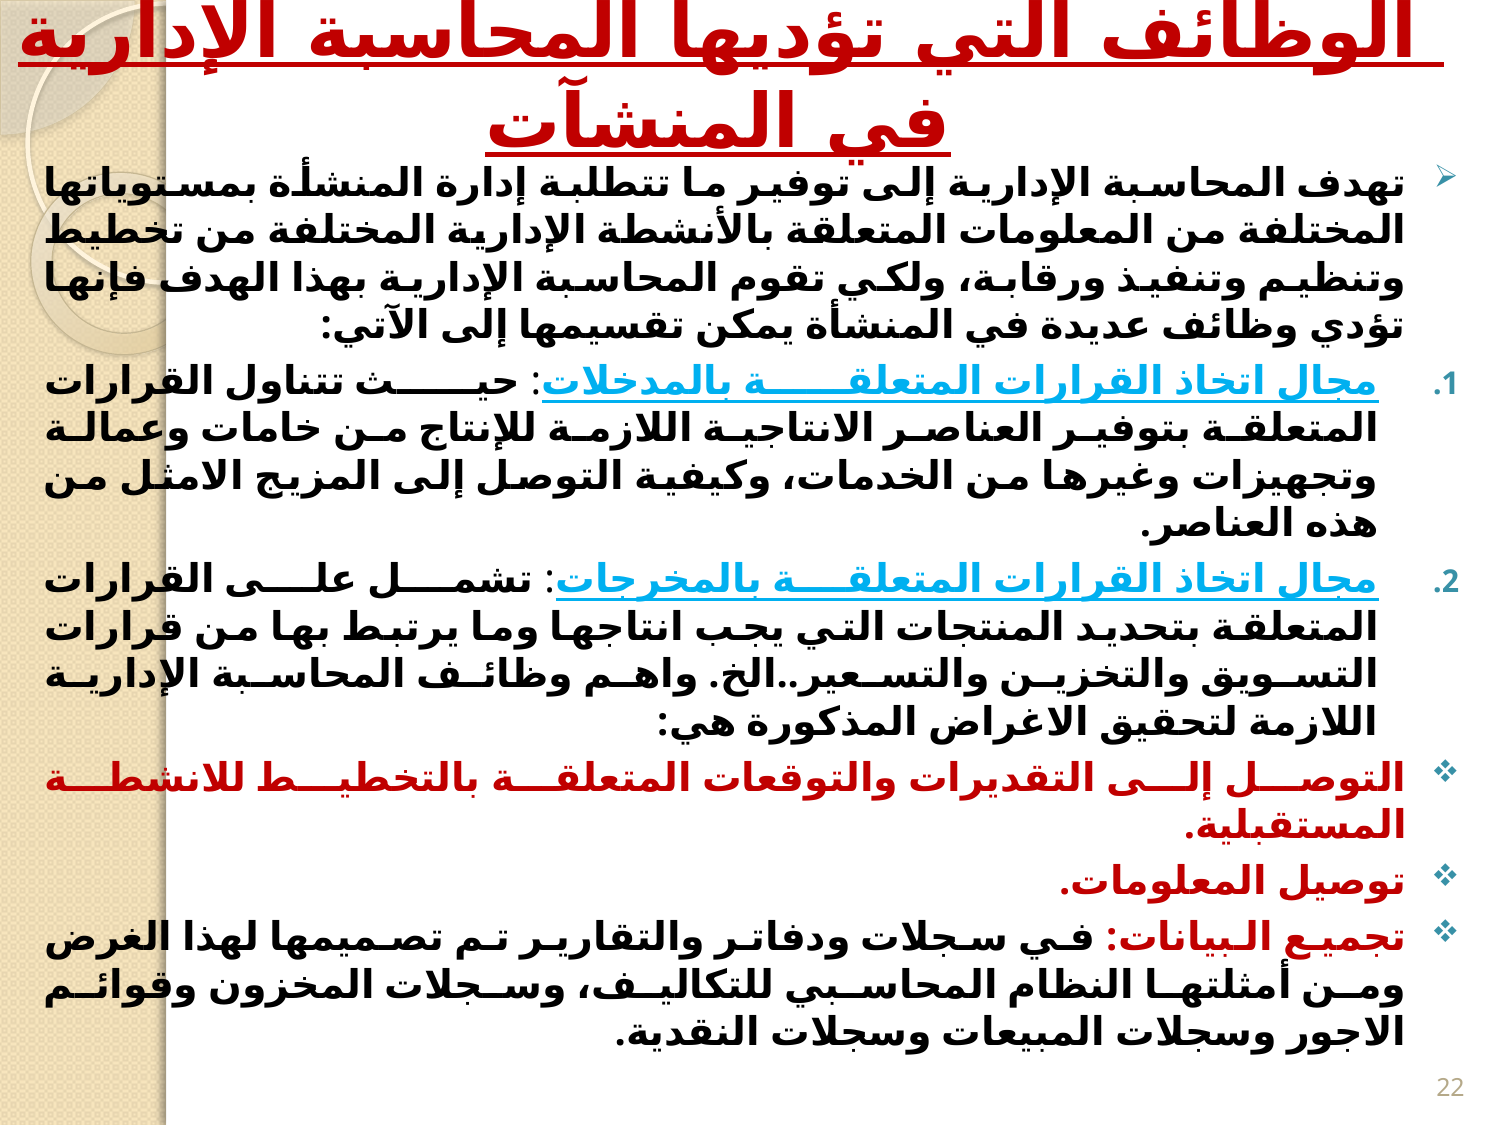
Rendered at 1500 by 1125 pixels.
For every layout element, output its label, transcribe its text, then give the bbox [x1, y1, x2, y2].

list تهدف المحاسبة الإدارية إلى توفير ما تتطلبة إدارة المنشأة بمستوياتها المختلفة من المعلومات المتعلقة بالأنشطة الإدارية المختلفة من تخطيط وتنظيم وتنفيذ ورقابة، ولكي تقوم المحاسبة الإدارية بهذا الهدف فإنها تؤدي وظائف عديدة في المنشأة يمكن تقسيمها إلى الآتي: مجال اتخاذ القرارات المتعلقة بالمدخلات: حيث تتناول القرارات المتعلقة بتوفير العناصر الانتاجية اللازمة للإنتاج من خامات وعمالة وتجهيزات وغيرها من الخدمات، وكيفية التوصل إلى المزيج الامثل من هذه العناصر. مجال اتخاذ القرارات المتعلقة بالمخرجات: تشمل على القرارات المتعلقة بتحديد المنتجات التي يجب انتاجها وما يرتبط بها من قرارات التسويق والتخزين والتسعير..الخ. واهم وظائف المحاسبة الإدارية اللازمة لتحقيق الاغراض المذكورة هي: التوصل إلى التقديرات والتوقعات المتعلقة بالتخطيط للانشطة المستقبلية. توصيل المعلومات. تجميع البيانات: في سجلات ودفاتر والتقارير تم تصميمها لهذا الغرض ومن أمثلتها النظام المحاسبي للتكاليف، وسجلات المخزون وقوائم الاجور وسجلات المبيعات وسجلات النقدية. [29, 149, 1466, 1071]
title الوظائف التي تؤديها المحاسبة الإدارية في المنشآت [0, 38, 1436, 107]
slide_number 22 [1413, 1034, 1488, 1113]
